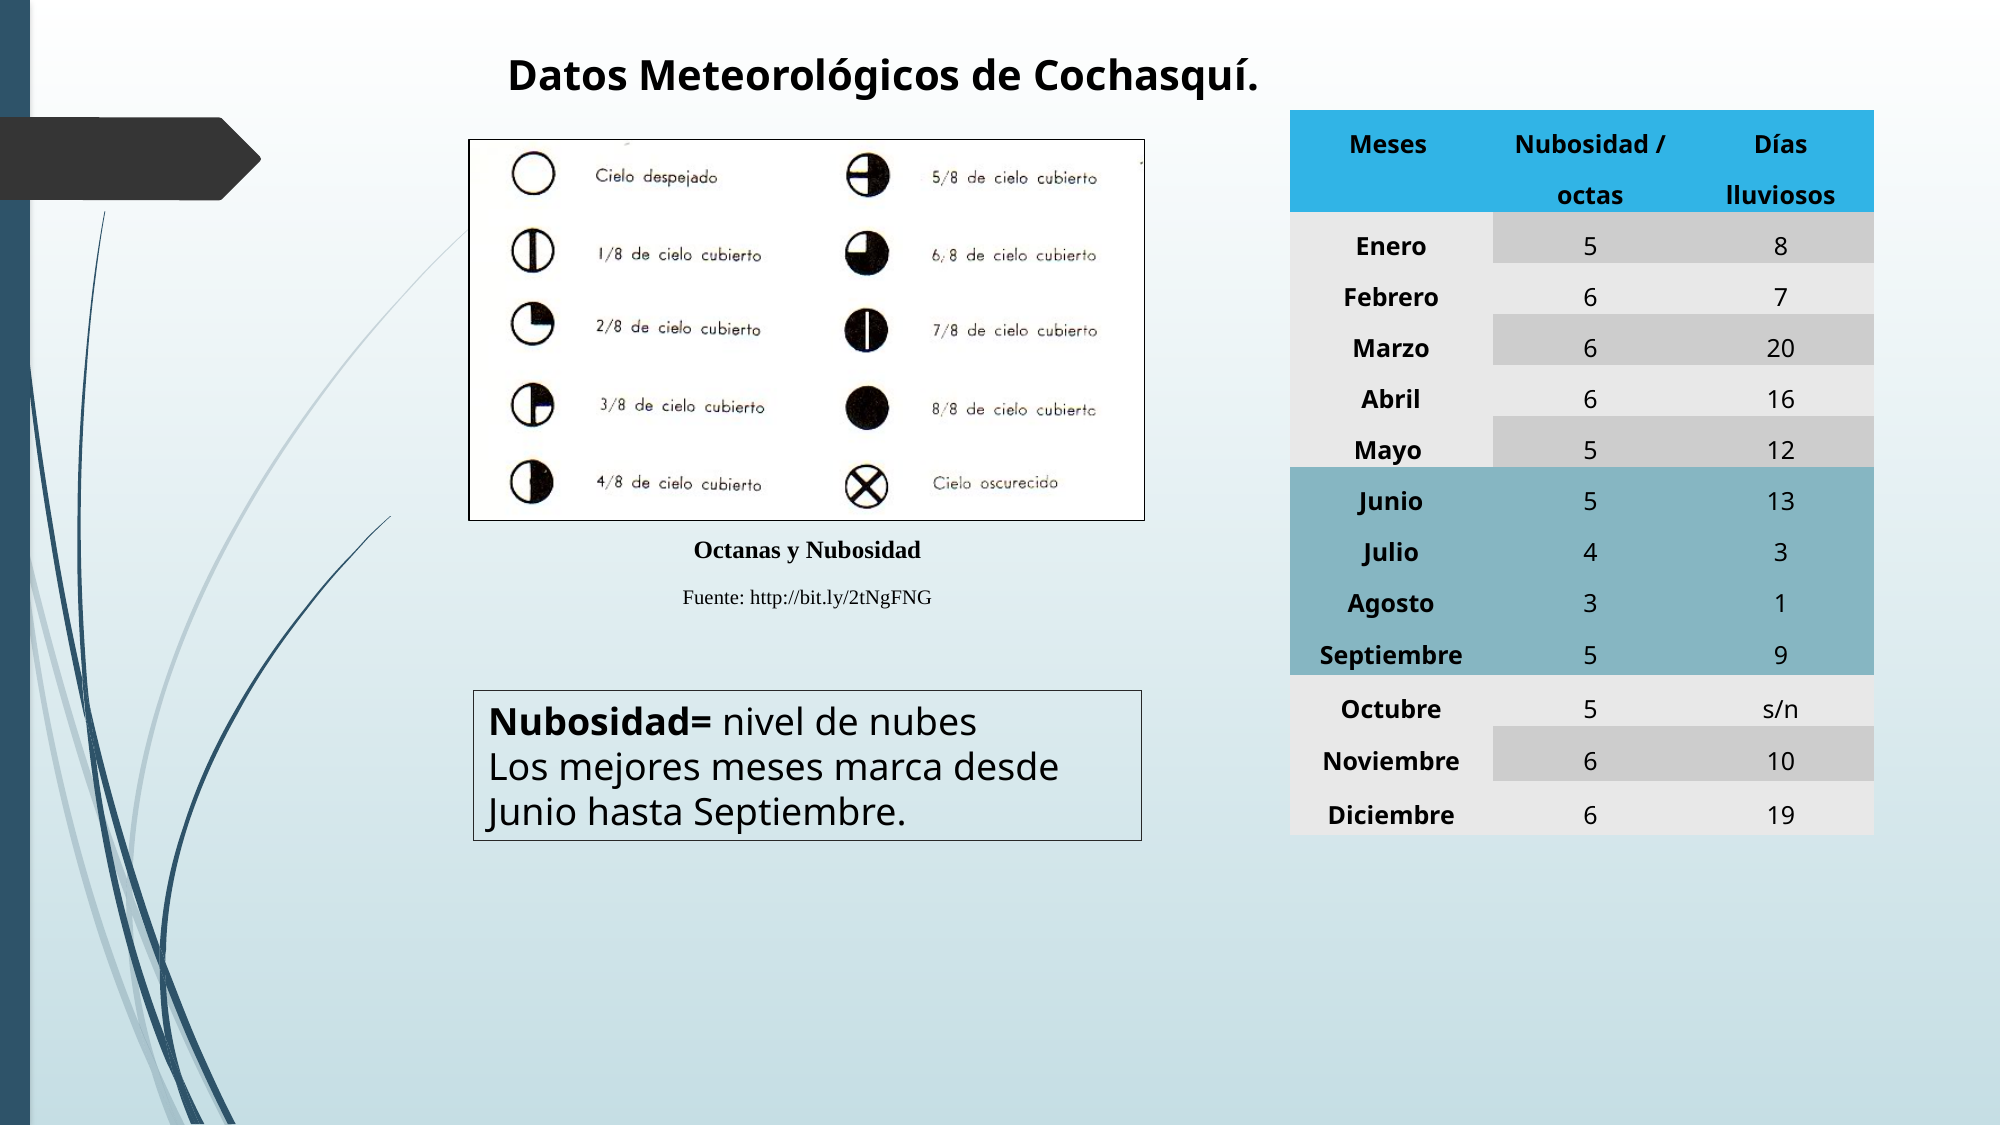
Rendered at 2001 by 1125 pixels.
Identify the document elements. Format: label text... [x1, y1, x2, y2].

table_cell 6 [1493, 314, 1688, 365]
table_cell Diciembre [1290, 781, 1493, 835]
table_cell 6 [1493, 365, 1688, 416]
table_cell 3 [1493, 569, 1688, 620]
table_header Meses [1290, 110, 1493, 212]
table_cell Mayo [1290, 416, 1493, 467]
table_cell Junio [1290, 467, 1493, 518]
table_cell 5 [1493, 620, 1688, 675]
table_header Nubosidad / octas [1493, 110, 1688, 212]
table_cell 10 [1688, 726, 1874, 781]
table_cell Agosto [1290, 569, 1493, 620]
table_cell 4 [1493, 518, 1688, 569]
table_cell 6 [1493, 726, 1688, 781]
table_cell Julio [1290, 518, 1493, 569]
table_cell 20 [1688, 314, 1874, 365]
table_cell 1 [1688, 569, 1874, 620]
table_cell Marzo [1290, 314, 1493, 365]
table_cell 9 [1688, 620, 1874, 675]
table_cell Octubre [1290, 675, 1493, 726]
table_cell Febrero [1290, 263, 1493, 314]
table_cell Noviembre [1290, 726, 1493, 781]
table_cell 16 [1688, 365, 1874, 416]
table_cell Septiembre [1290, 620, 1493, 675]
table_cell 5 [1493, 416, 1688, 467]
picture [364, 133, 1251, 622]
table_cell 5 [1493, 467, 1688, 518]
text_box [313, 705, 974, 888]
table_cell 19 [1688, 781, 1874, 835]
table_cell 5 [1493, 212, 1688, 263]
table_cell 8 [1688, 212, 1874, 263]
table_cell 13 [1688, 467, 1874, 518]
table_cell s/n [1688, 675, 1874, 726]
text_box Datos Meteorológicos de Cochasquí. [492, 40, 1381, 106]
table_cell 6 [1493, 781, 1688, 835]
text_box Nubosidad= nivel de nubes Los mejores meses marca desde Junio hasta Septiembre. [473, 690, 1142, 841]
table_cell 7 [1688, 263, 1874, 314]
table_cell 6 [1493, 263, 1688, 314]
table_cell 3 [1688, 518, 1874, 569]
table_cell 12 [1688, 416, 1874, 467]
table_cell Abril [1290, 365, 1493, 416]
table_cell 5 [1493, 675, 1688, 726]
table_header Días lluviosos [1688, 110, 1874, 212]
table_cell Enero [1290, 212, 1493, 263]
